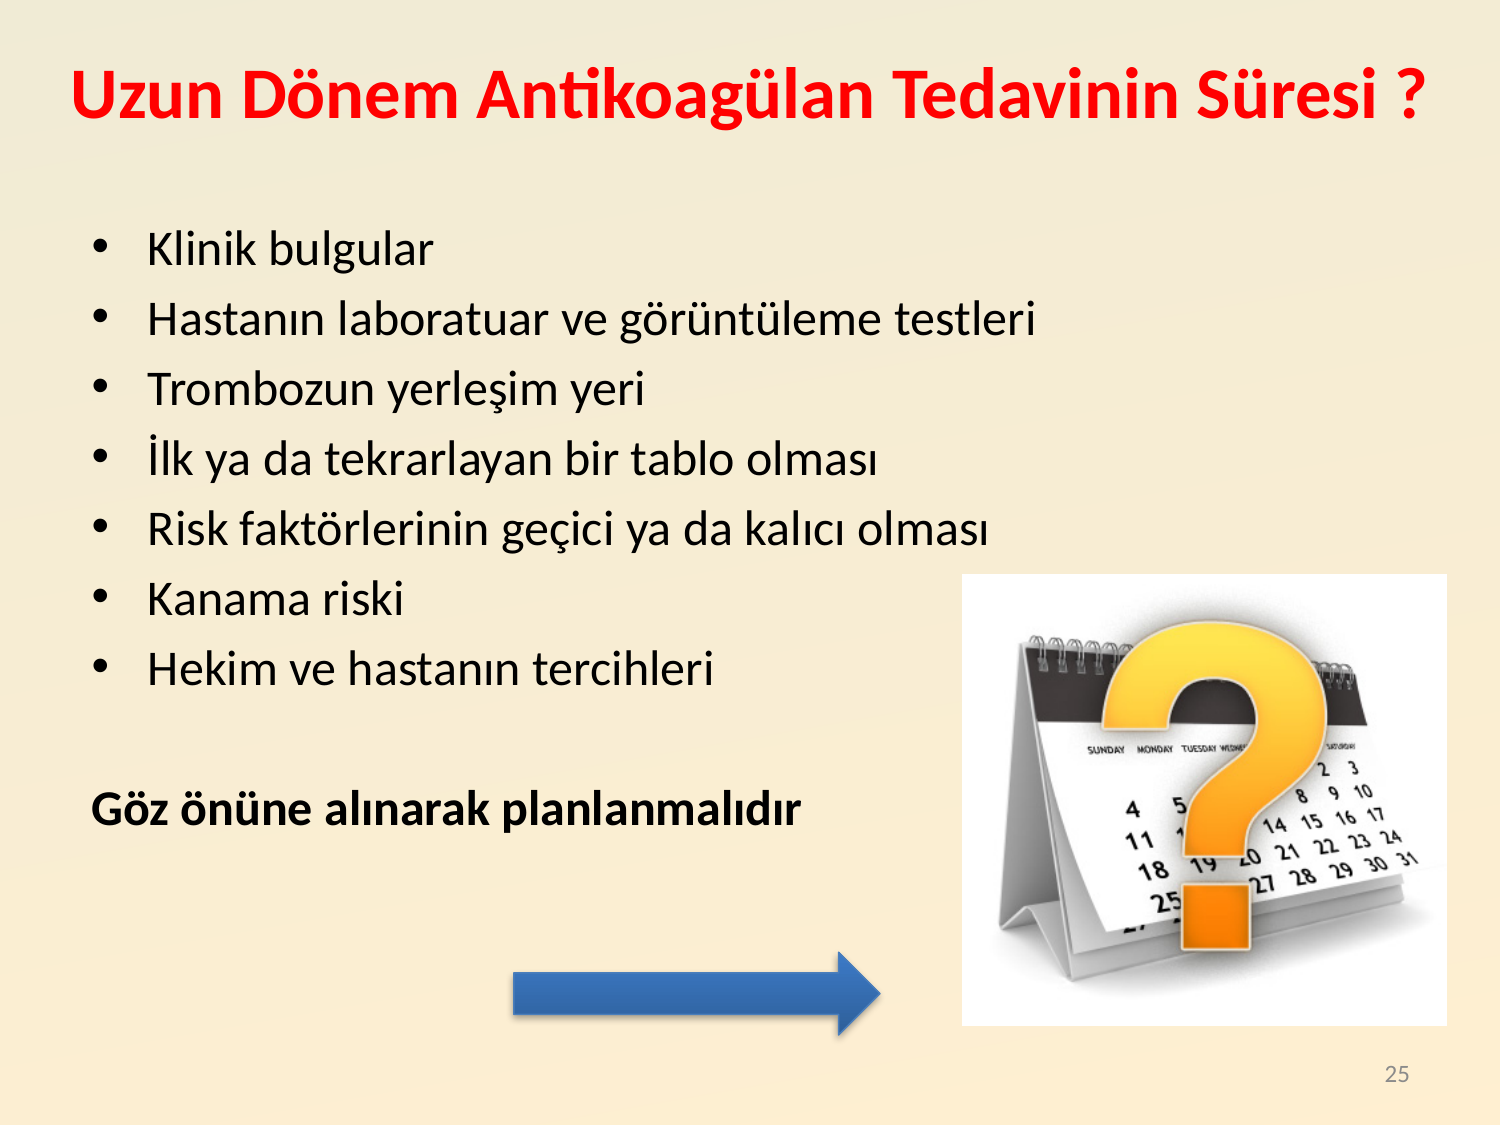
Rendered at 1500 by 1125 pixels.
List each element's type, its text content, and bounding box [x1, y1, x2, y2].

text_box [513, 951, 881, 1036]
list Klinik bulgular Hastanın laboratuar ve görüntüleme testleri Trombozun yerleşim yeri İlk ya da tekrarlayan bir tablo olması Risk faktörlerinin geçici ya da kalıcı olması Kanama riski Hekim ve hastanın tercihleri Göz önüne alınarak planlanmalıdır [76, 208, 1341, 953]
title Uzun Dönem Antikoagülan Tedavinin Süresi ? [41, 0, 1459, 183]
picture [962, 574, 1448, 1026]
slide_number 25 [1074, 1042, 1425, 1103]
